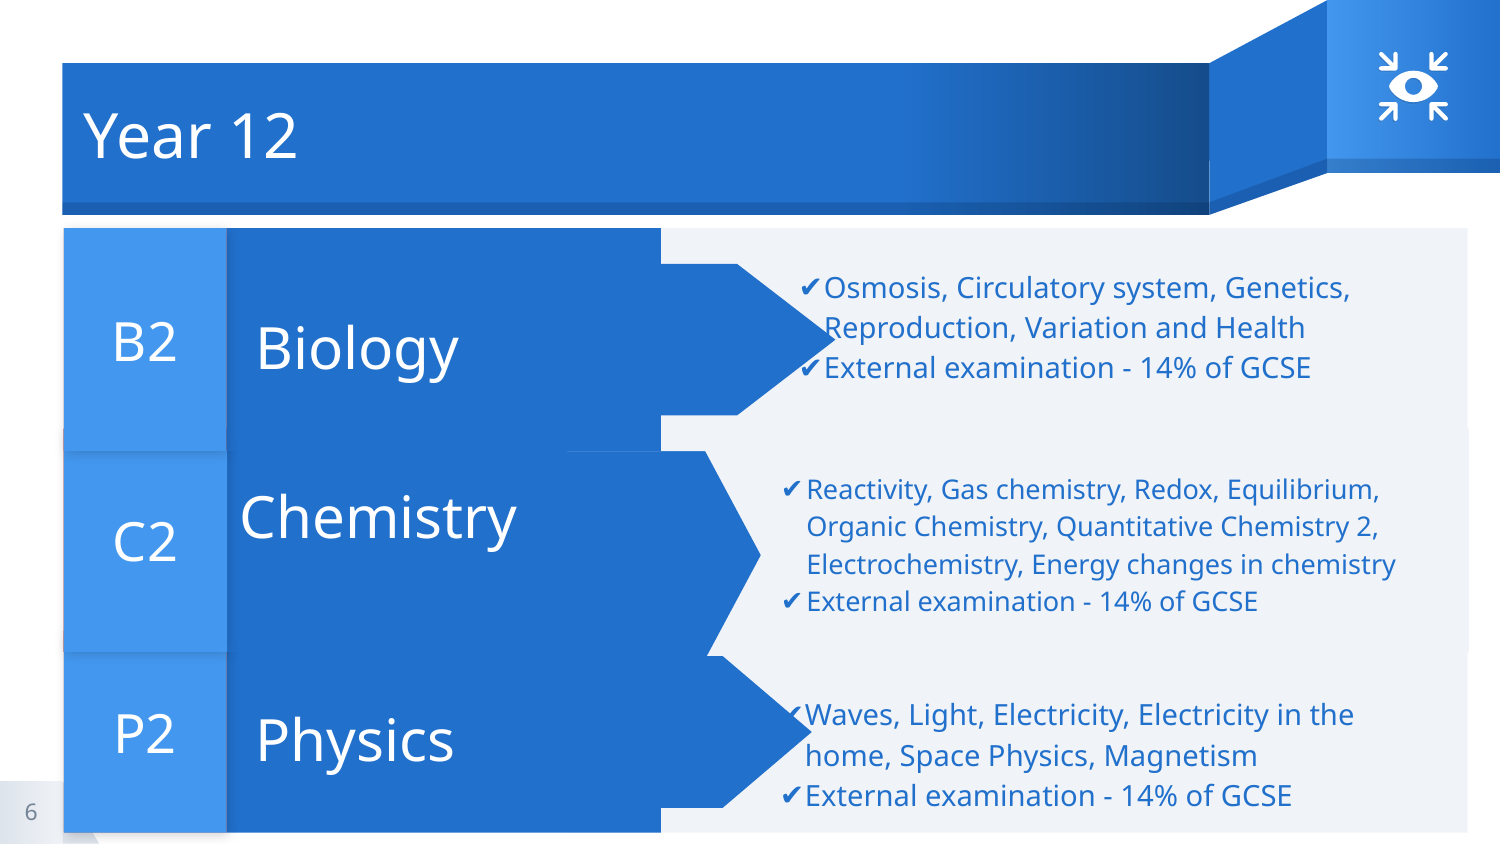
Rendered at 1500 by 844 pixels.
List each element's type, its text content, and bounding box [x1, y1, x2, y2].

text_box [63, 689, 1468, 844]
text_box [1378, 51, 1449, 122]
slide_number 6 [0, 781, 58, 844]
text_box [63, 458, 1470, 682]
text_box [63, 212, 1468, 452]
title Year 12 [83, 62, 1193, 211]
